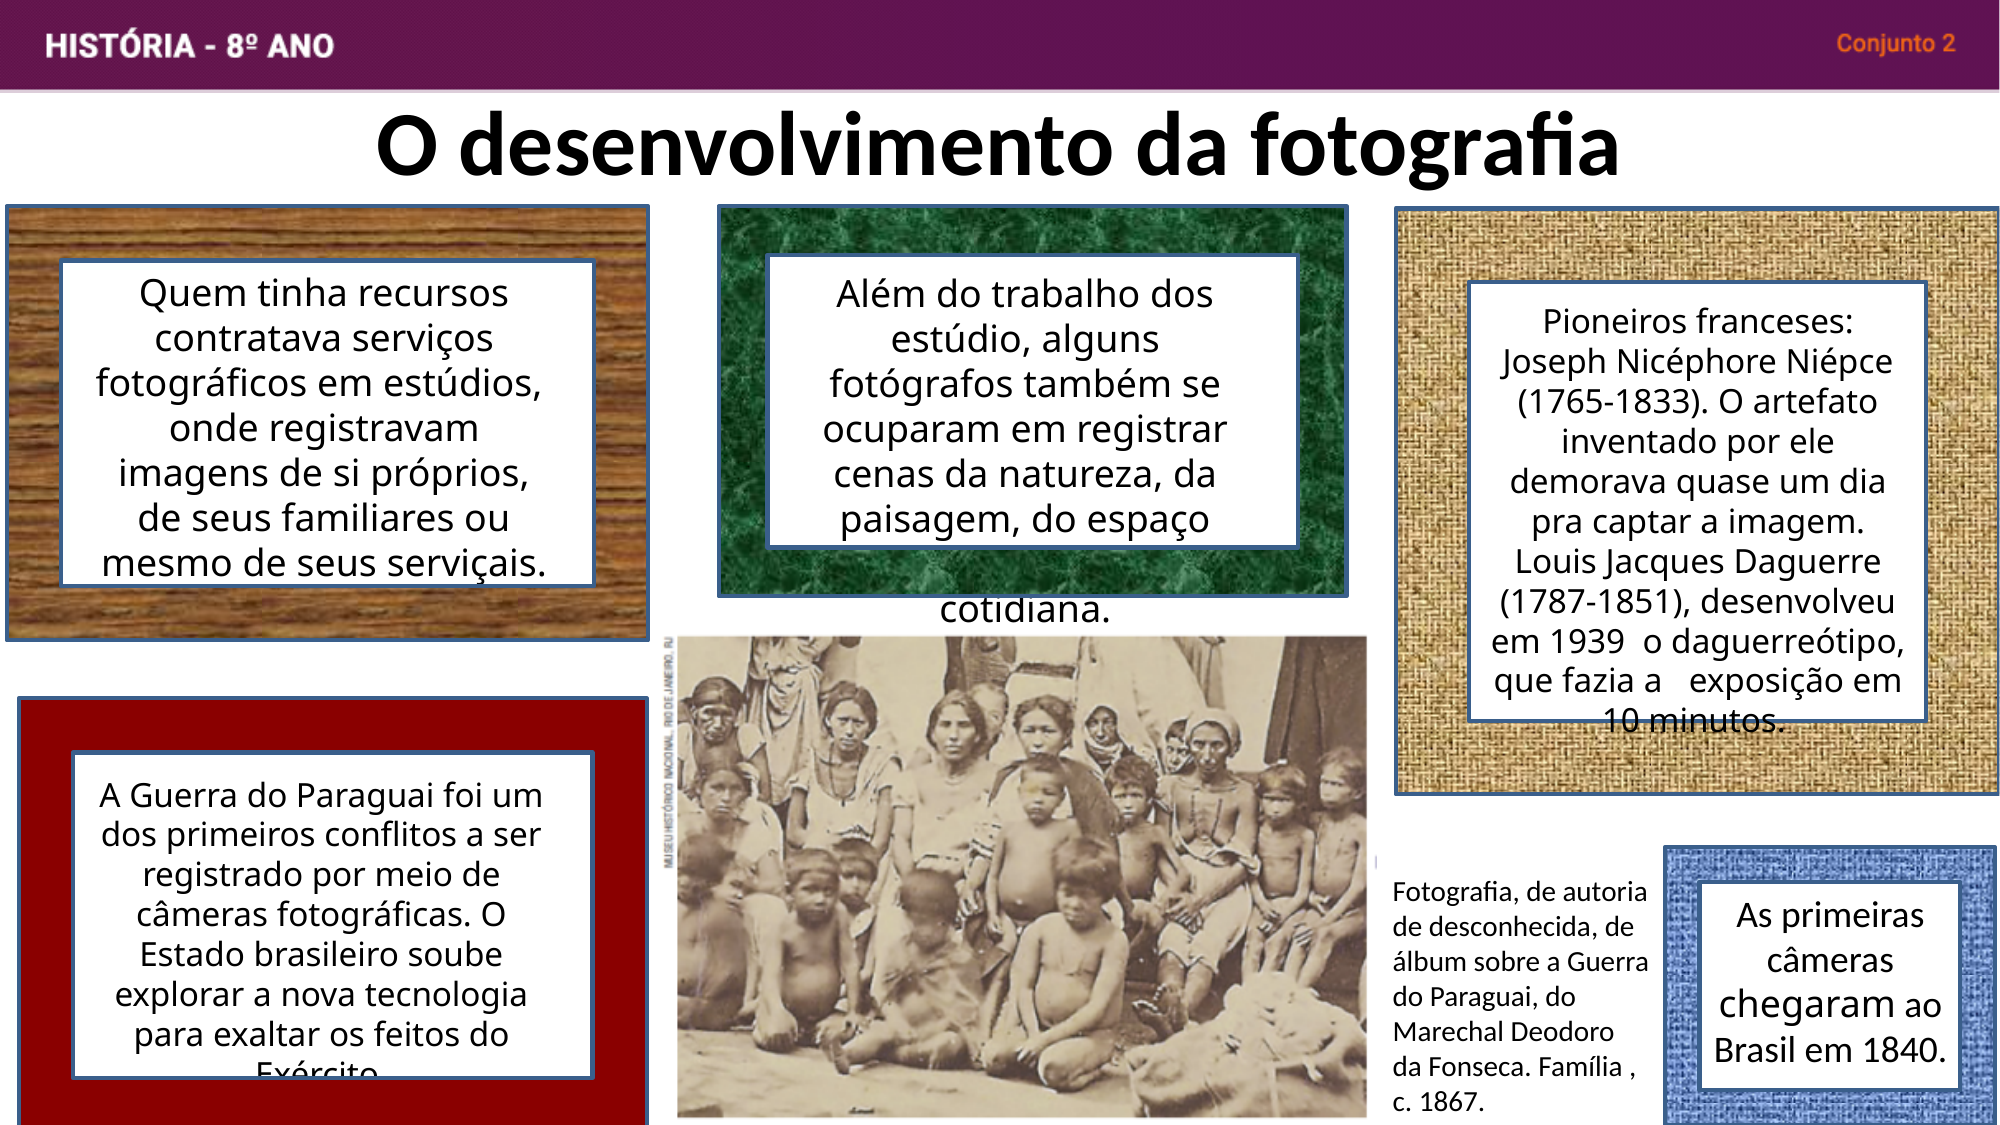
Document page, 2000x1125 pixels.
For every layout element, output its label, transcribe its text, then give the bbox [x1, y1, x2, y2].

text_box [5, 204, 650, 642]
text_box Pioneiros franceses: Joseph Nicéphore Niépce (1765-1833). O artefato inventado por ele demorava quase um dia pra captar a imagem. Louis Jacques Daguerre (1787-1851), desenvolveu em 1939 o daguerreótipo, que fazia a exposição em 10 minutos. [1475, 292, 1922, 747]
text_box As primeiras câmeras chegaram ao Brasil em 1840. [1696, 882, 1965, 1123]
text_box [717, 204, 1349, 598]
text_box Além do trabalho dos estúdio, alguns fotógrafos também se ocuparam em registrar cenas da natureza, da paisagem, do espaço urbano e da vida cotidiana. [783, 598, 1267, 621]
text_box [1663, 845, 1997, 1125]
text_box A Guerra do Paraguai foi um dos primeiros conflitos a ser registrado por meio de câmeras fotográficas. O Estado brasileiro soube explorar a nova tecnologia para exaltar os feitos do Exército. [75, 766, 572, 1076]
text_box [1394, 206, 2000, 796]
text_box [17, 696, 642, 1125]
text_box Além do trabalho dos estúdio, alguns fotógrafos também se ocuparam em registrar cenas da natureza, da paisagem, do espaço urbano e da vida cotidiana. [783, 263, 1267, 545]
picture [647, 622, 1377, 1125]
picture [0, 0, 2000, 93]
title O desenvolvimento da fotografia [99, 104, 1900, 233]
text_box Quem tinha recursos contratava serviços fotográficos em estúdios, onde registravam imagens de si próprios, de seus familiares ou mesmo de seus serviçais. [76, 263, 572, 584]
text_box Fotografia, de autoria de desconhecida, de álbum sobre a Guerra do Paraguai, do Marechal Deodoro da Fonseca. Família , c. 1867. [1380, 864, 1667, 1125]
